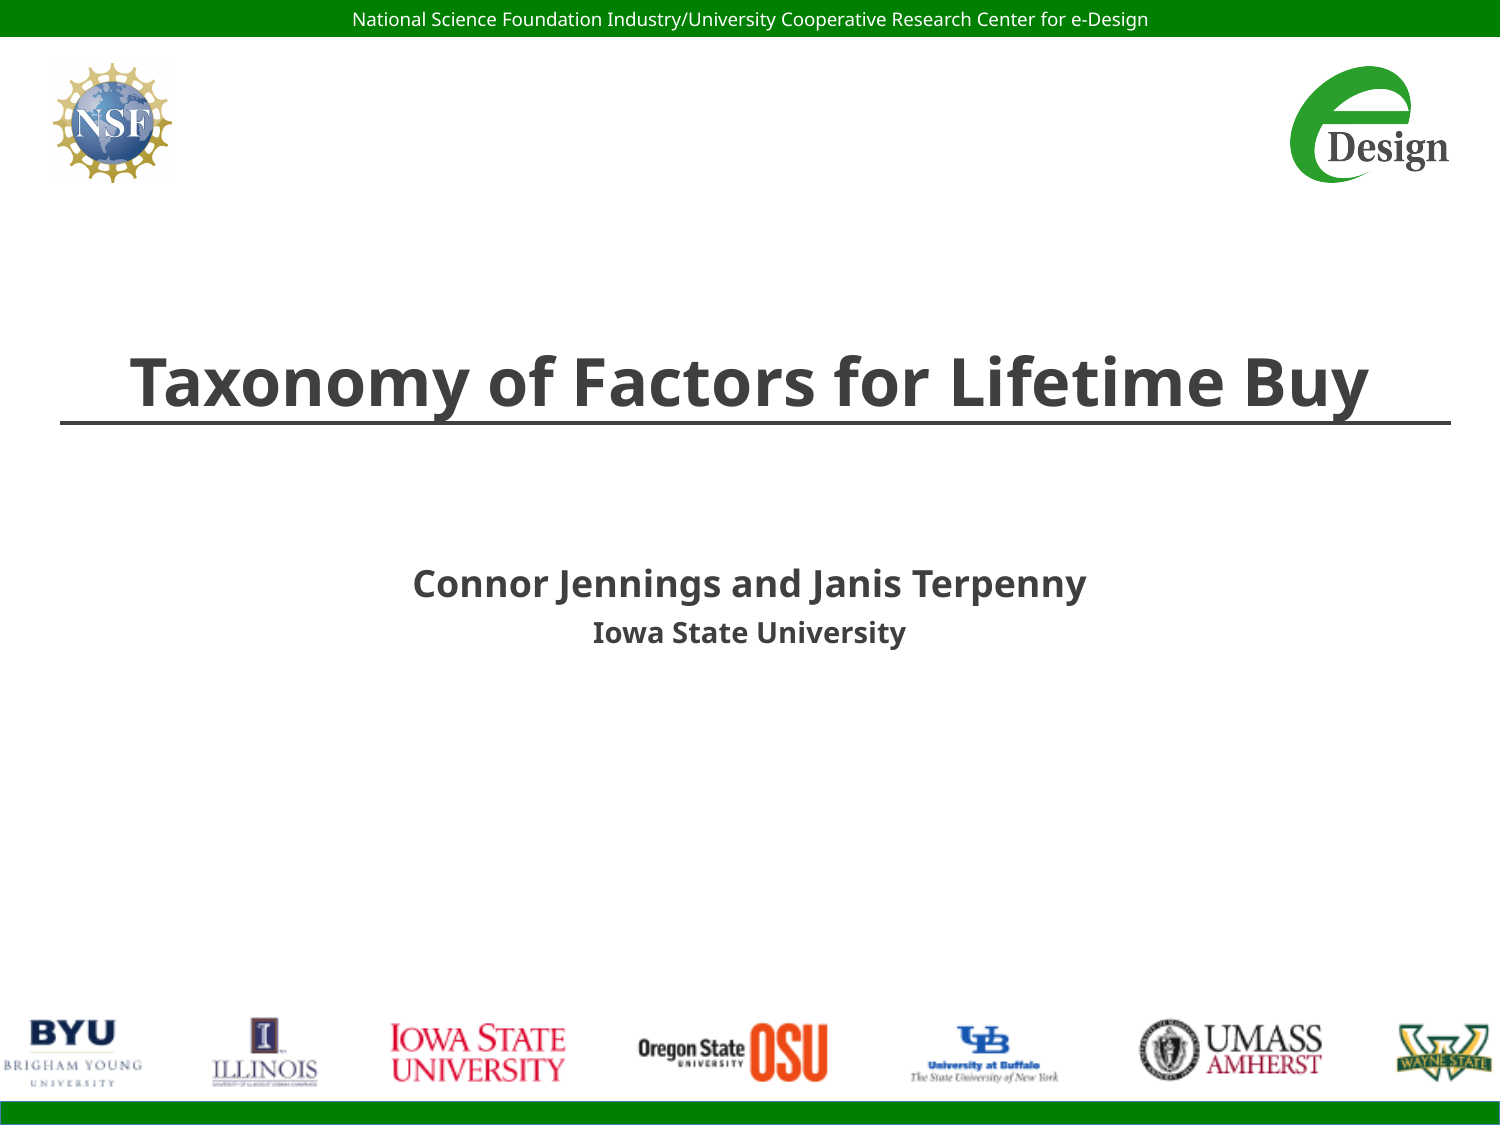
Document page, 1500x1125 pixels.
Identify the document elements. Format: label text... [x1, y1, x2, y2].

list Connor Jennings and Janis Terpenny Iowa State University [0, 556, 1500, 654]
picture [1290, 66, 1449, 183]
title Taxonomy of Factors for Lifetime Buy [0, 319, 1500, 439]
picture [0, 1017, 1500, 1092]
picture [53, 63, 172, 183]
